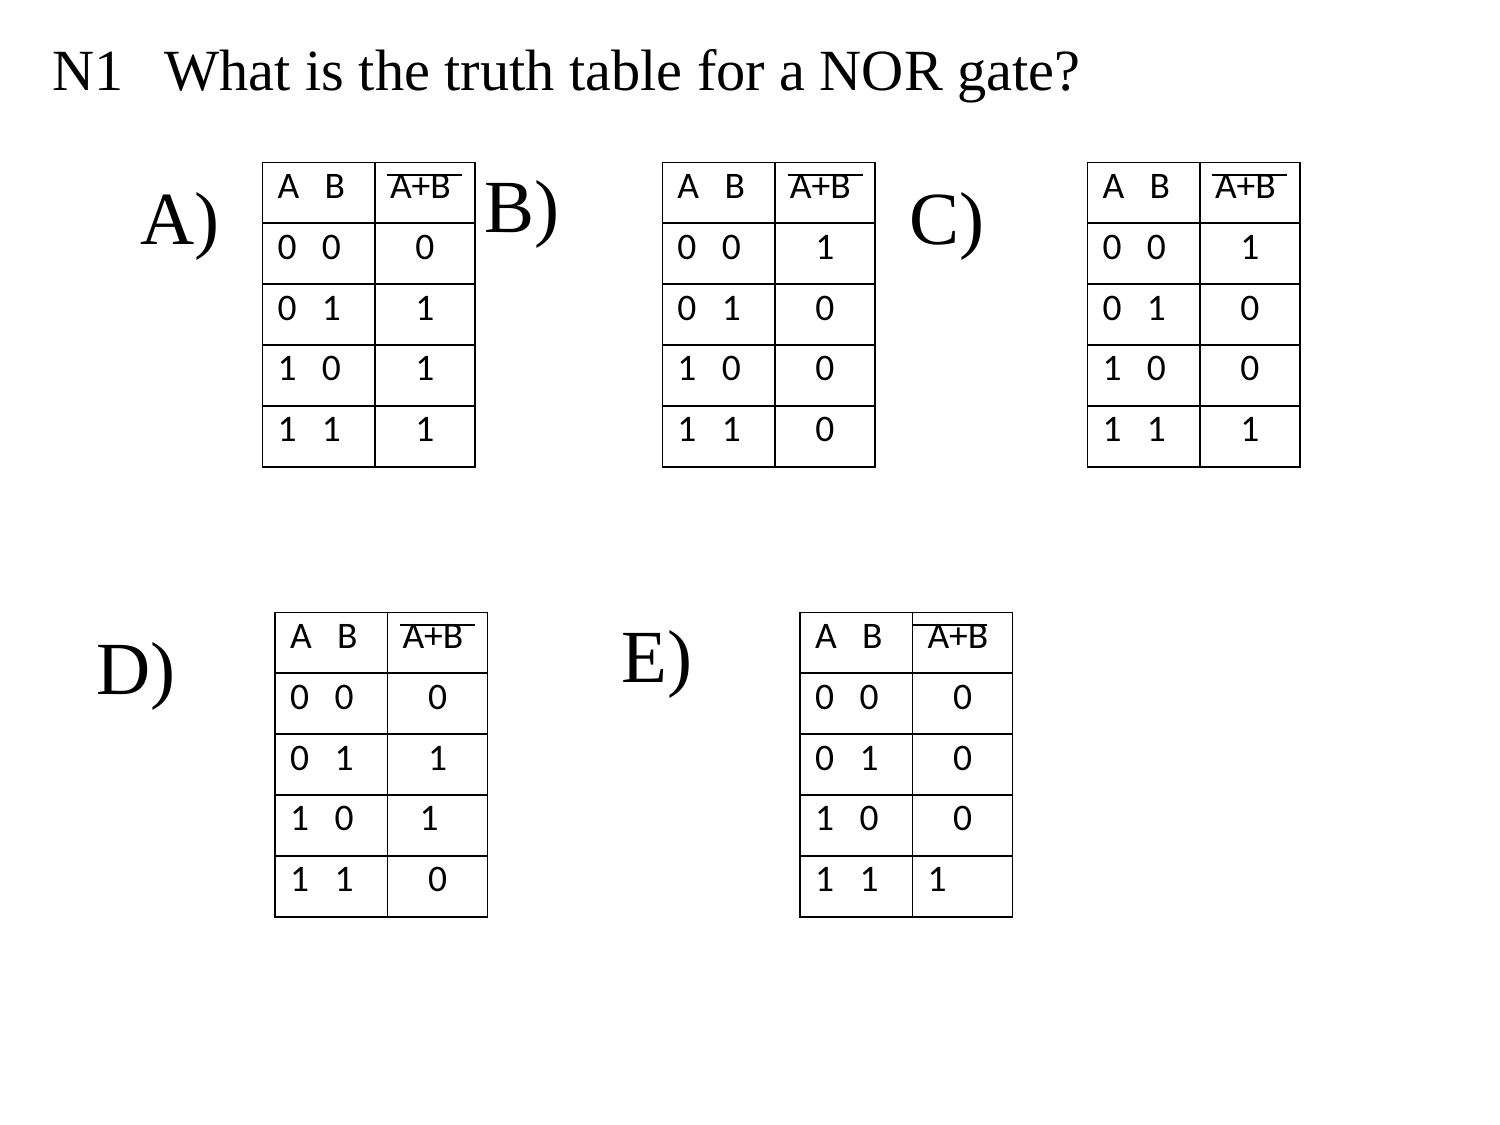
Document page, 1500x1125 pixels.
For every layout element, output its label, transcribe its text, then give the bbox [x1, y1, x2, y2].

table_cell 1 [376, 285, 474, 344]
table_cell 0 [1201, 285, 1299, 344]
table_cell 1 [376, 346, 474, 405]
table_cell 1 1 [276, 857, 387, 916]
table_header A B [263, 163, 374, 222]
table_cell 0 1 [663, 285, 774, 344]
table_cell 1 1 [263, 407, 374, 466]
text_box E) [606, 599, 820, 705]
text_box B) [469, 149, 687, 255]
text_box N1 [38, 24, 140, 110]
table_header A B [801, 613, 912, 672]
text_box [125, 162, 254, 268]
table_cell 1 0 [1088, 346, 1199, 405]
table_header A+B [388, 613, 487, 672]
table_header A+B [776, 163, 874, 222]
table_cell 1 [776, 224, 874, 283]
table_cell 0 0 [801, 674, 912, 733]
table_cell 0 [1201, 346, 1299, 405]
table_header A+B [1201, 163, 1299, 222]
table_cell 0 [776, 346, 874, 405]
table_header A+B [913, 613, 1012, 672]
table_cell 0 0 [276, 674, 387, 733]
table_cell 1 1 [1088, 407, 1199, 466]
table_cell 0 0 [263, 224, 374, 283]
table_cell 1 [388, 735, 487, 794]
table_cell 1 0 [663, 346, 774, 405]
text_box D) [81, 612, 274, 718]
table_cell 1 [376, 407, 474, 466]
table_cell 1 [1201, 407, 1299, 466]
table_header A B [663, 163, 774, 222]
table_cell 0 [776, 285, 874, 344]
text_box What is the truth table for a NOR gate? [149, 24, 1500, 460]
table_cell 0 1 [263, 285, 374, 344]
table_header A B [276, 613, 387, 672]
table_cell 0 0 [663, 224, 774, 283]
table_cell 1 [388, 796, 487, 855]
table_cell 0 [913, 735, 1012, 794]
table_cell 0 [388, 674, 487, 733]
table_cell 1 1 [801, 857, 912, 916]
table_cell 1 [913, 857, 1012, 916]
text_box C) [894, 162, 1087, 268]
table_header A+B [376, 163, 474, 222]
table_cell 1 1 [663, 407, 774, 466]
table_cell 0 0 [1088, 224, 1199, 283]
table_cell 1 0 [263, 346, 374, 405]
table_cell 0 1 [276, 735, 387, 794]
table_cell 0 [913, 796, 1012, 855]
table_cell 0 1 [1088, 285, 1199, 344]
table_cell 1 0 [276, 796, 387, 855]
table_cell 0 [913, 674, 1012, 733]
table_cell 0 [376, 224, 474, 283]
table_cell 0 1 [801, 735, 912, 794]
table_cell 0 [776, 407, 874, 466]
table_cell 1 0 [801, 796, 912, 855]
table_header A B [1088, 163, 1199, 222]
table_cell 0 [388, 857, 487, 916]
table_cell 1 [1201, 224, 1299, 283]
